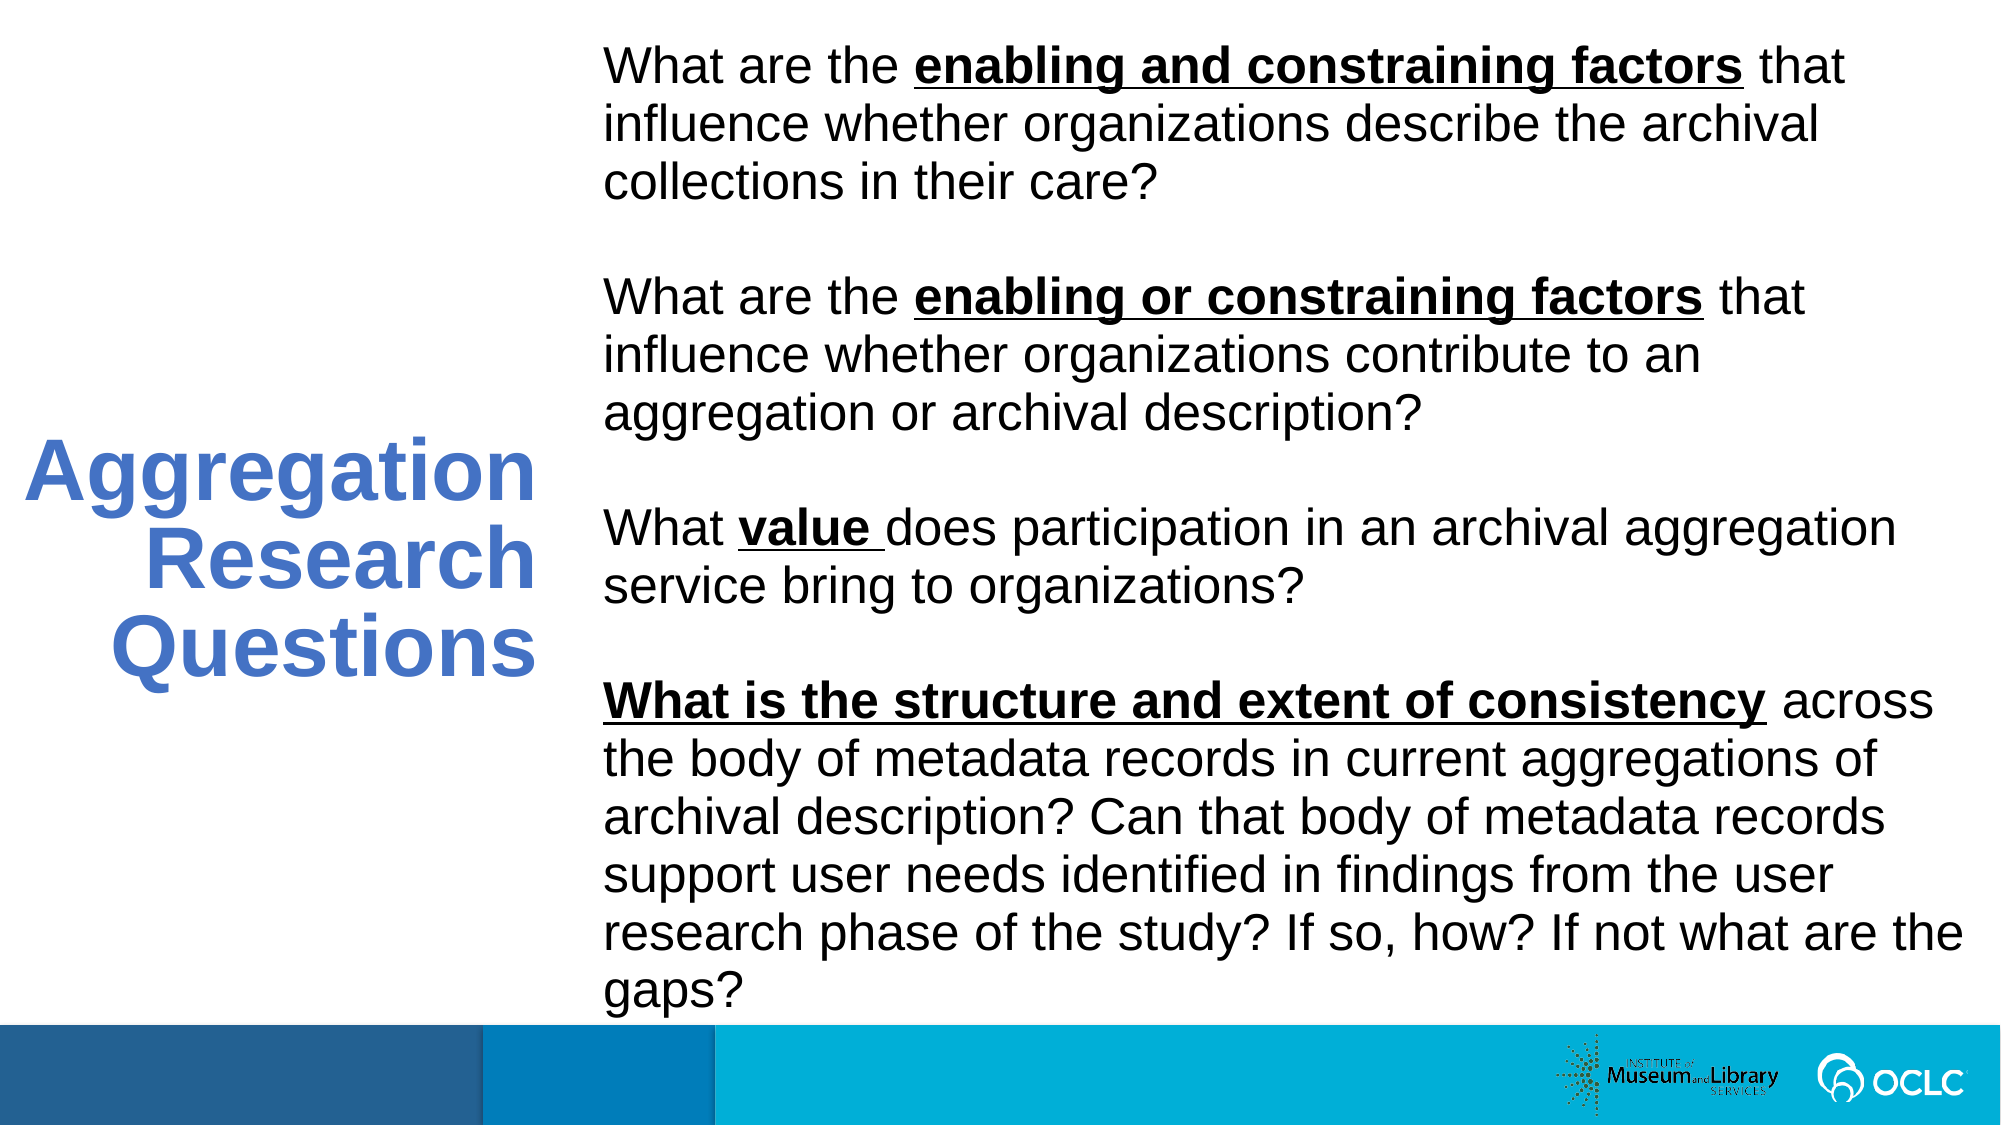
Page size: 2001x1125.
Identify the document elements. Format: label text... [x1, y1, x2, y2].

picture [1627, 1072, 1637, 1082]
picture [1609, 1067, 1618, 1082]
picture [1769, 1072, 1778, 1087]
picture [1661, 1072, 1671, 1082]
picture [1640, 1072, 1646, 1082]
picture [1674, 1072, 1683, 1082]
text_box Aggregation Research Questions [0, 158, 554, 967]
picture [1752, 1072, 1757, 1082]
picture [1619, 1067, 1624, 1082]
picture [1684, 1072, 1690, 1082]
picture [1649, 1073, 1657, 1082]
picture [1742, 1072, 1747, 1082]
picture [1728, 1067, 1738, 1082]
text_box What are the enabling and constraining factors that influence whether organizations describe the archival collections in their care? What are the enabling or constraining factors that influence whether organizations contribute to an aggregation or archival description? What value does participation in an archival aggregation service bring to organizations? What is the structure and extent of consistency across the body of metadata records in current aggregations of archival description? Can that body of metadata records support user needs identified in findings from the user research phase of the study? If so, how? If not what are the gaps? [588, 27, 1983, 1029]
picture [1712, 1067, 1720, 1082]
picture [1761, 1072, 1766, 1082]
